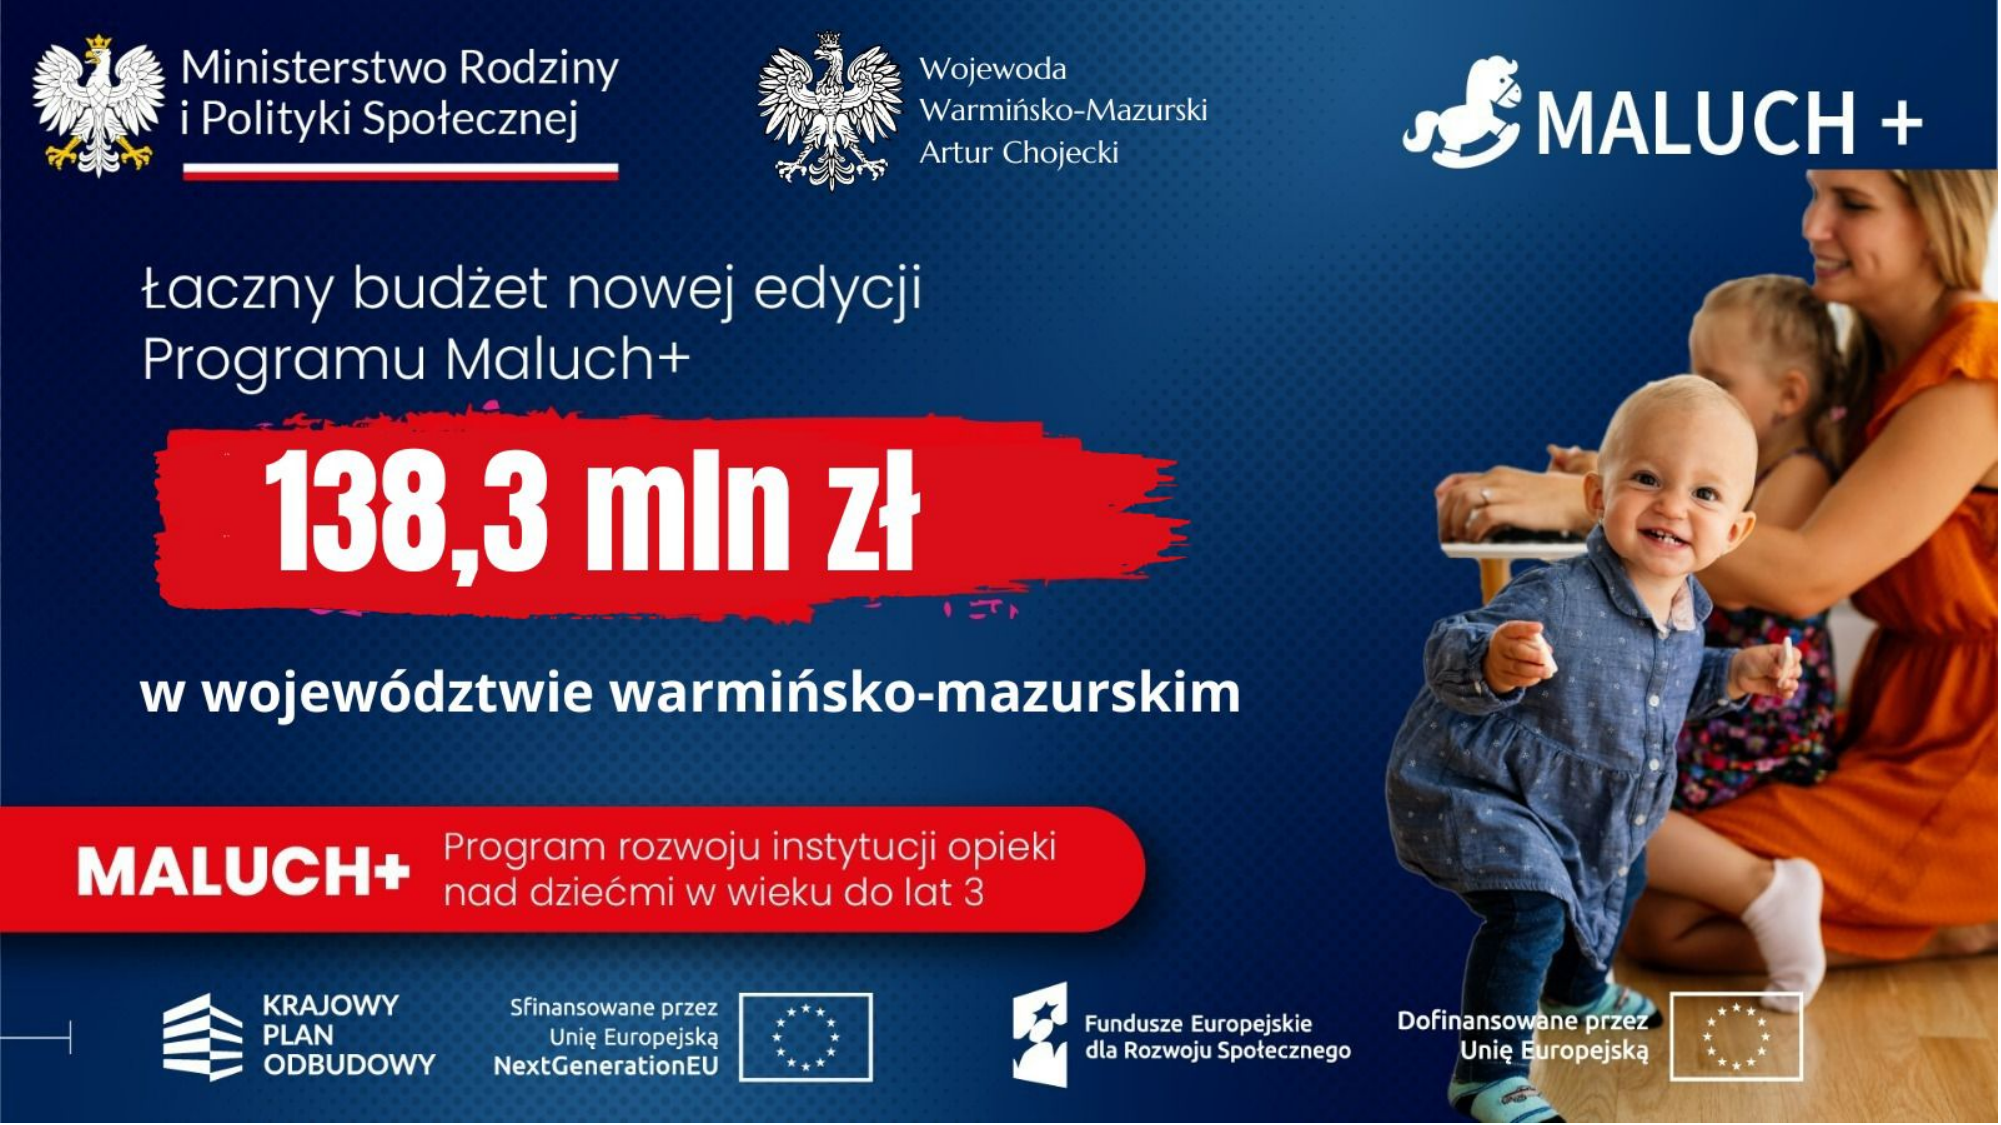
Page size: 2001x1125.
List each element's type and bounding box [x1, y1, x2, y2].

list [0, 0, 1998, 1123]
